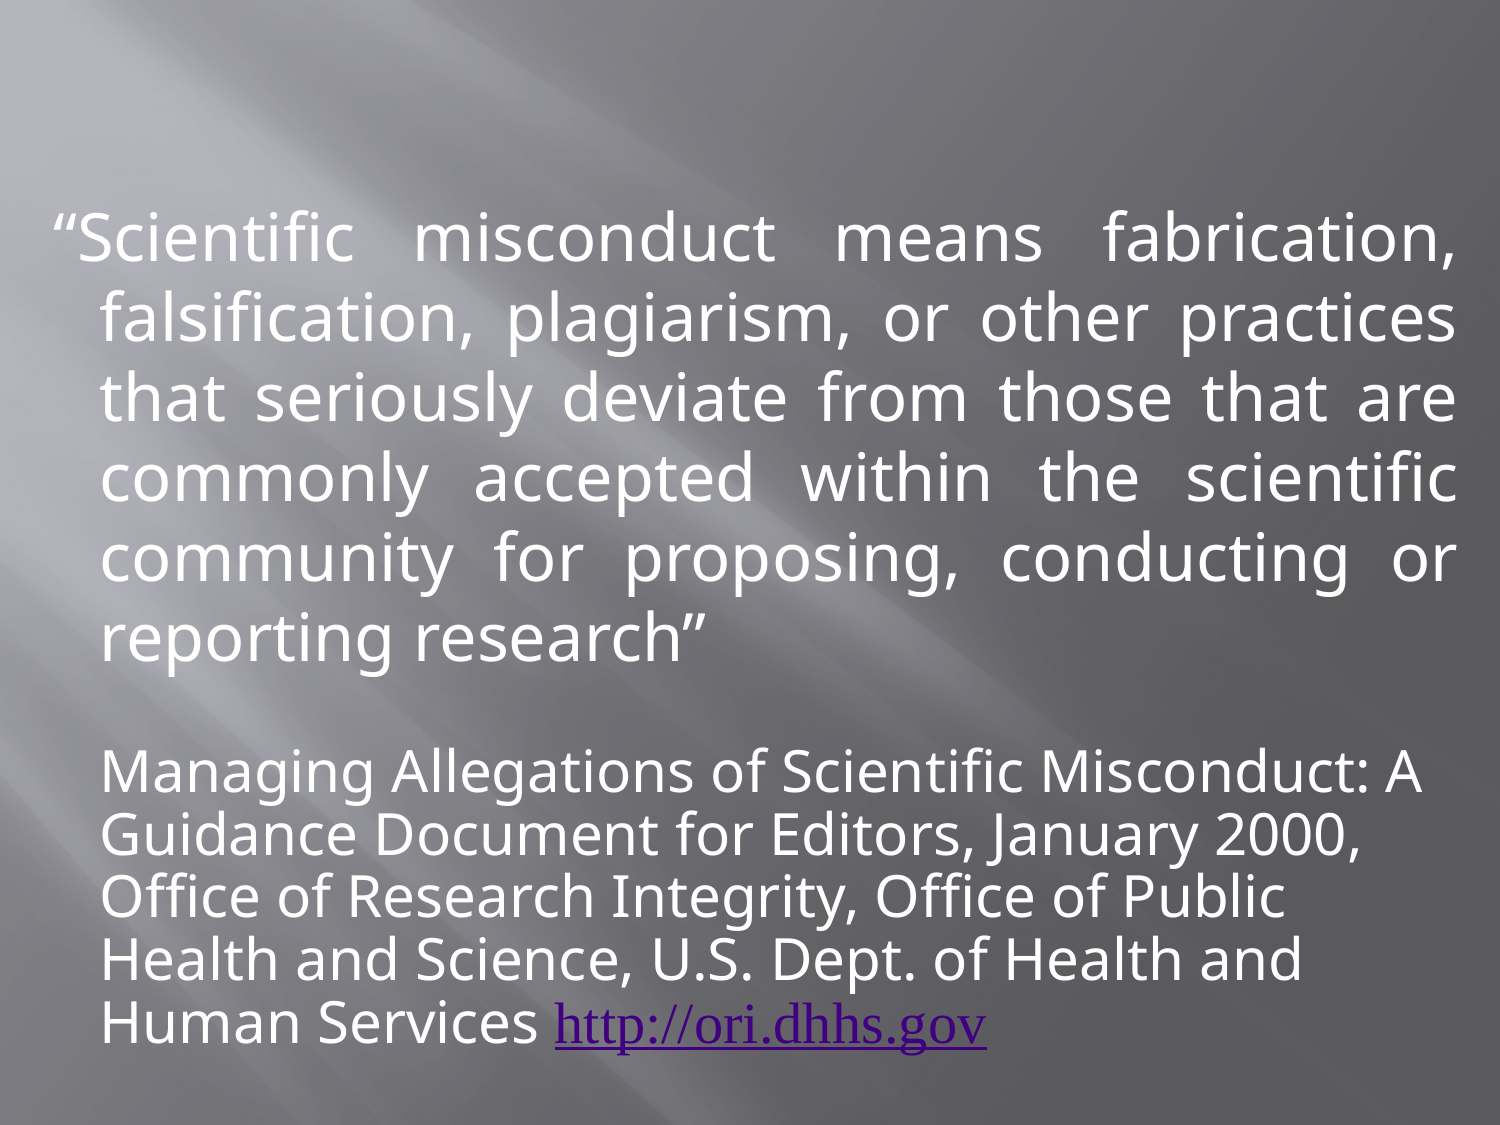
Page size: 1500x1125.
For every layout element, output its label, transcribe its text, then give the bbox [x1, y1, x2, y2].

text_box “Scientific misconduct means fabrication, falsification, plagiarism, or other practices that seriously deviate from those that are commonly accepted within the scientific community for proposing, conducting or reporting research” Managing Allegations of Scientific Misconduct: A Guidance Document for Editors, January 2000, Office of Research Integrity, Office of Public Health and Science, U.S. Dept. of Health and Human Services http://ori.dhhs.gov [24, 187, 1475, 1064]
